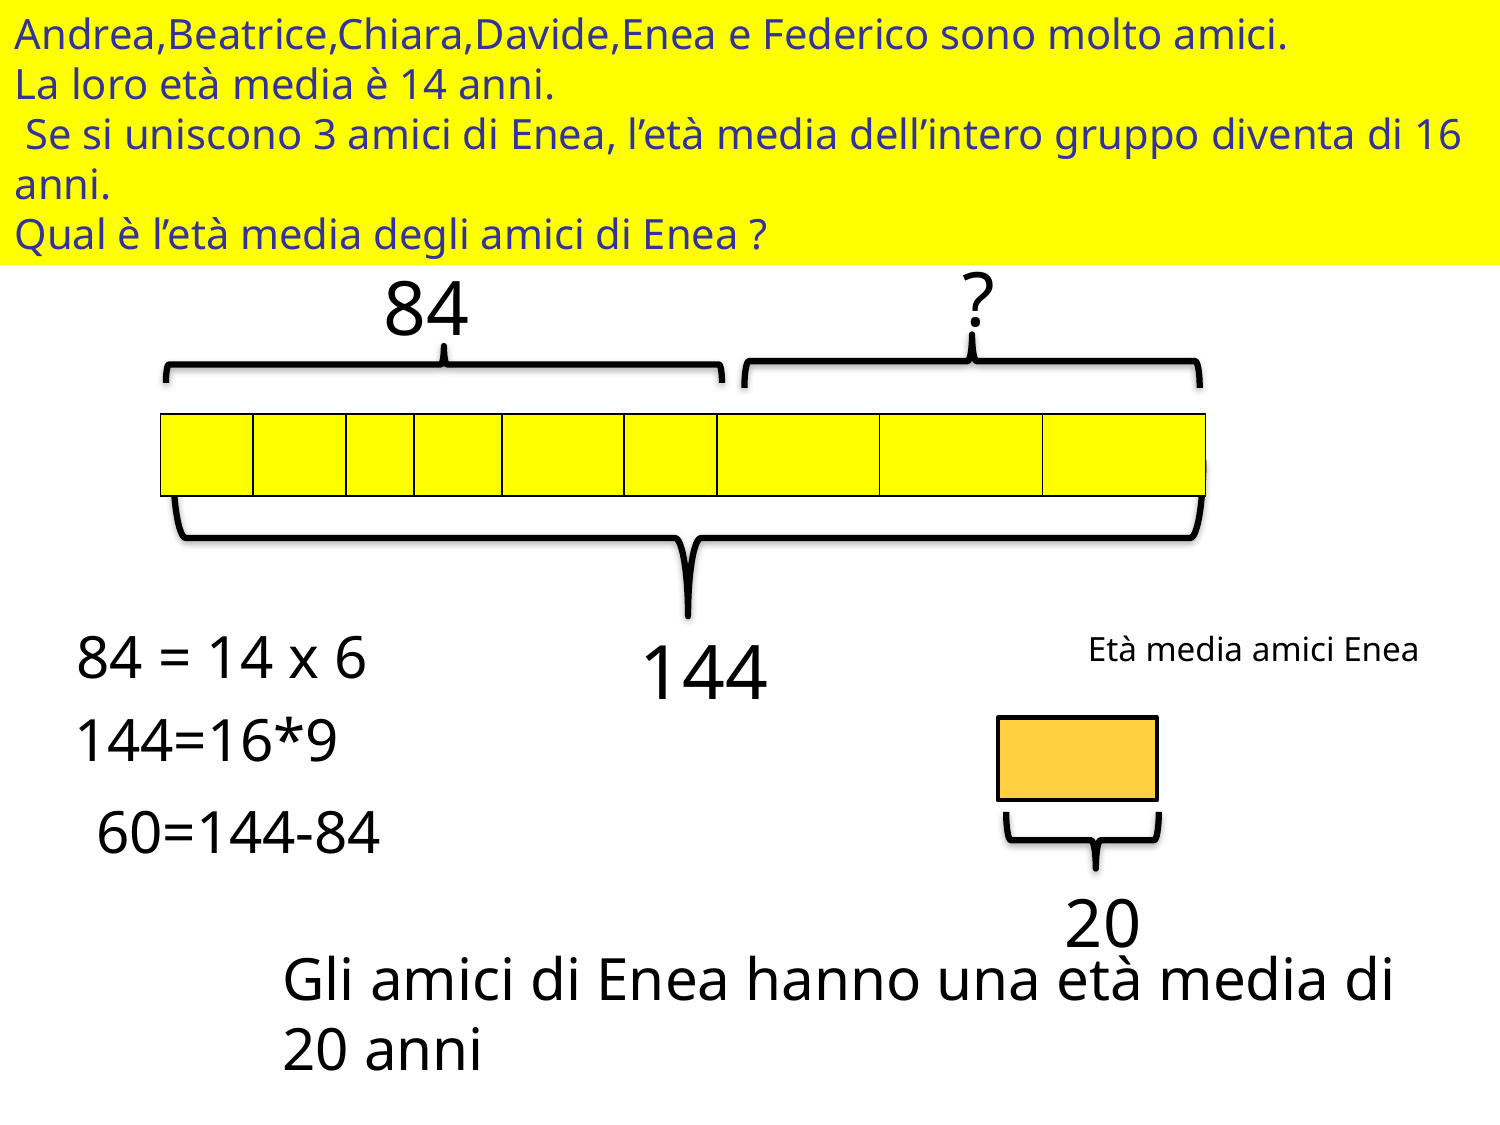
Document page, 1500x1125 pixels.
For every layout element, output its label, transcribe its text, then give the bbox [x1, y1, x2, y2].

table_header [718, 415, 879, 495]
text_box [162, 358, 726, 383]
text_box ? [948, 244, 1041, 350]
table_header [880, 415, 1042, 495]
text_box 144 [625, 617, 810, 722]
table_header [347, 415, 413, 495]
text_box [1002, 811, 1162, 872]
text_box Andrea,Beatrice,Chiara,Davide,Enea e Federico sono molto amici. La loro età media è 14 anni. Se si uniscono 3 amici di Enea, l’età media dell’intero gruppo diventa di 16 anni. Qual è l’età media degli amici di Enea ? [0, 0, 1500, 265]
table_header [1043, 415, 1205, 495]
text_box [741, 350, 1203, 388]
text_box [171, 497, 1205, 617]
table_header [415, 415, 501, 495]
text_box 20 [1049, 873, 1169, 934]
text_box 84 = 14 x 6 [61, 613, 422, 698]
table_header [254, 415, 345, 495]
text_box [996, 715, 1159, 802]
table_header [503, 415, 623, 495]
table_header [625, 415, 716, 495]
text_box 144=16*9 [59, 696, 435, 781]
table_header [161, 415, 252, 495]
text_box Età media amici Enea [1073, 620, 1500, 676]
text_box 60=144-84 [81, 787, 452, 873]
text_box Gli amici di Enea hanno una età media di 20 anni [267, 934, 1452, 1090]
text_box 84 [368, 253, 554, 358]
